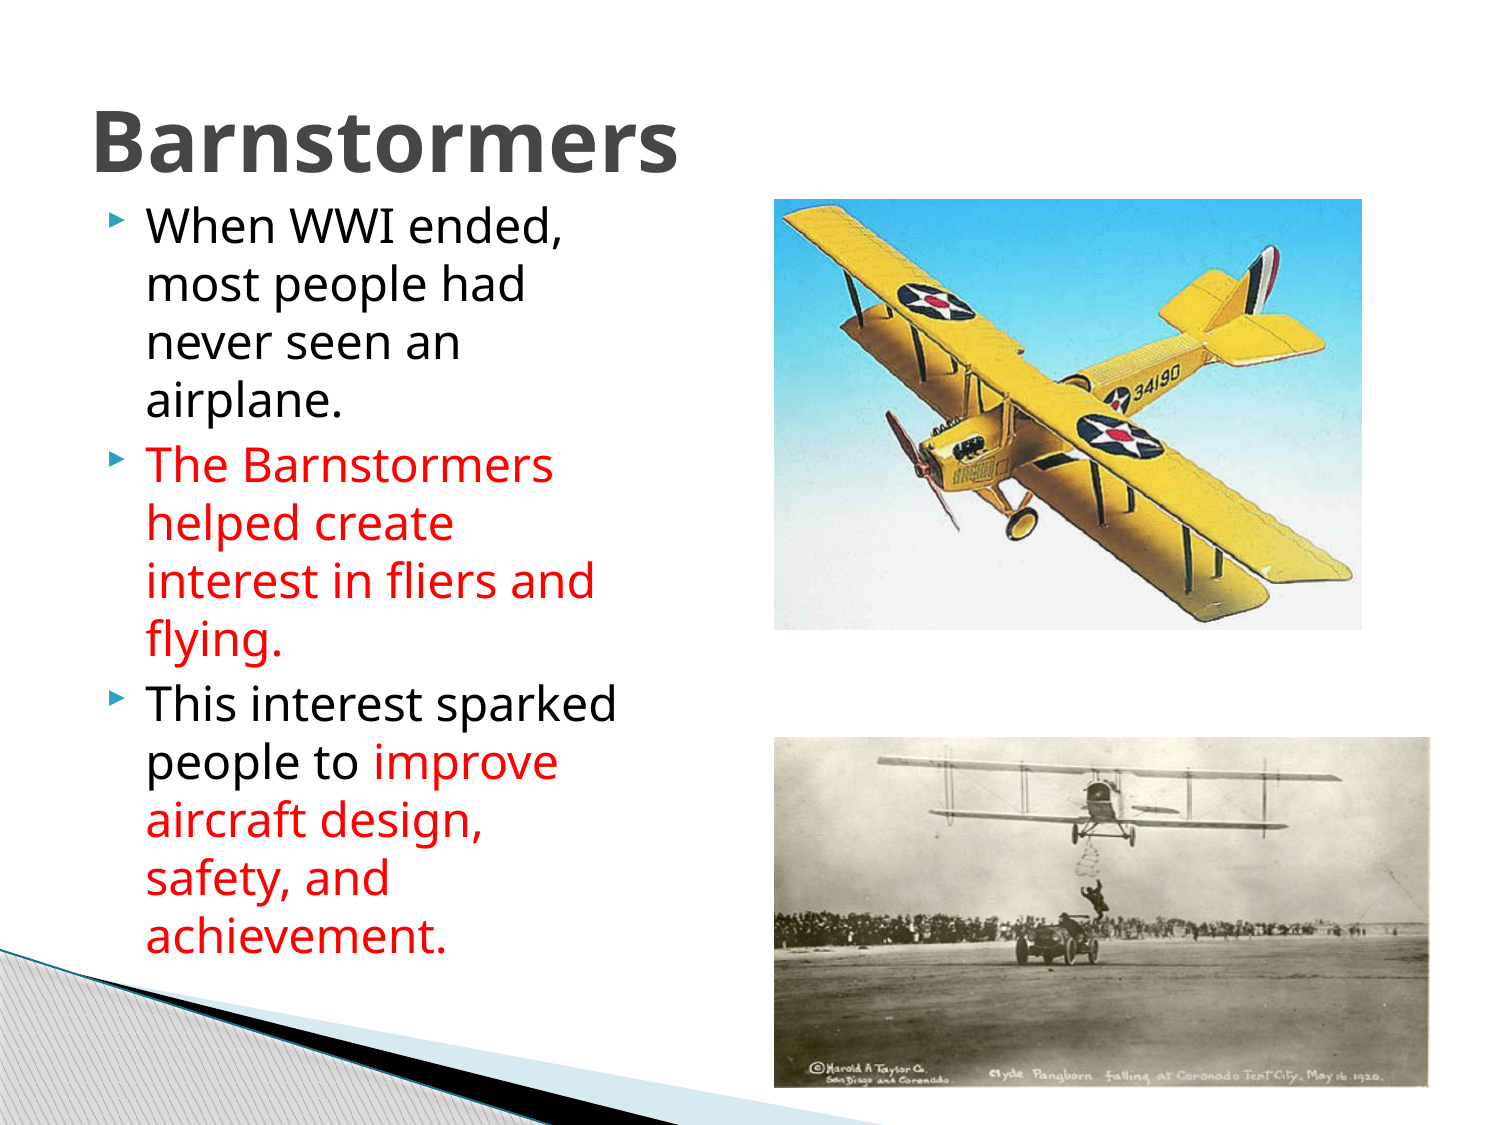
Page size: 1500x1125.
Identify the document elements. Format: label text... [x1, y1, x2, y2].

title Barnstormers [75, 45, 1425, 233]
picture [774, 199, 1363, 631]
list When WWI ended, most people had never seen an airplane. The Barnstormers helped create interest in fliers and flying. This interest sparked people to improve aircraft design, safety, and achievement. [75, 233, 650, 975]
picture [774, 737, 1431, 1088]
